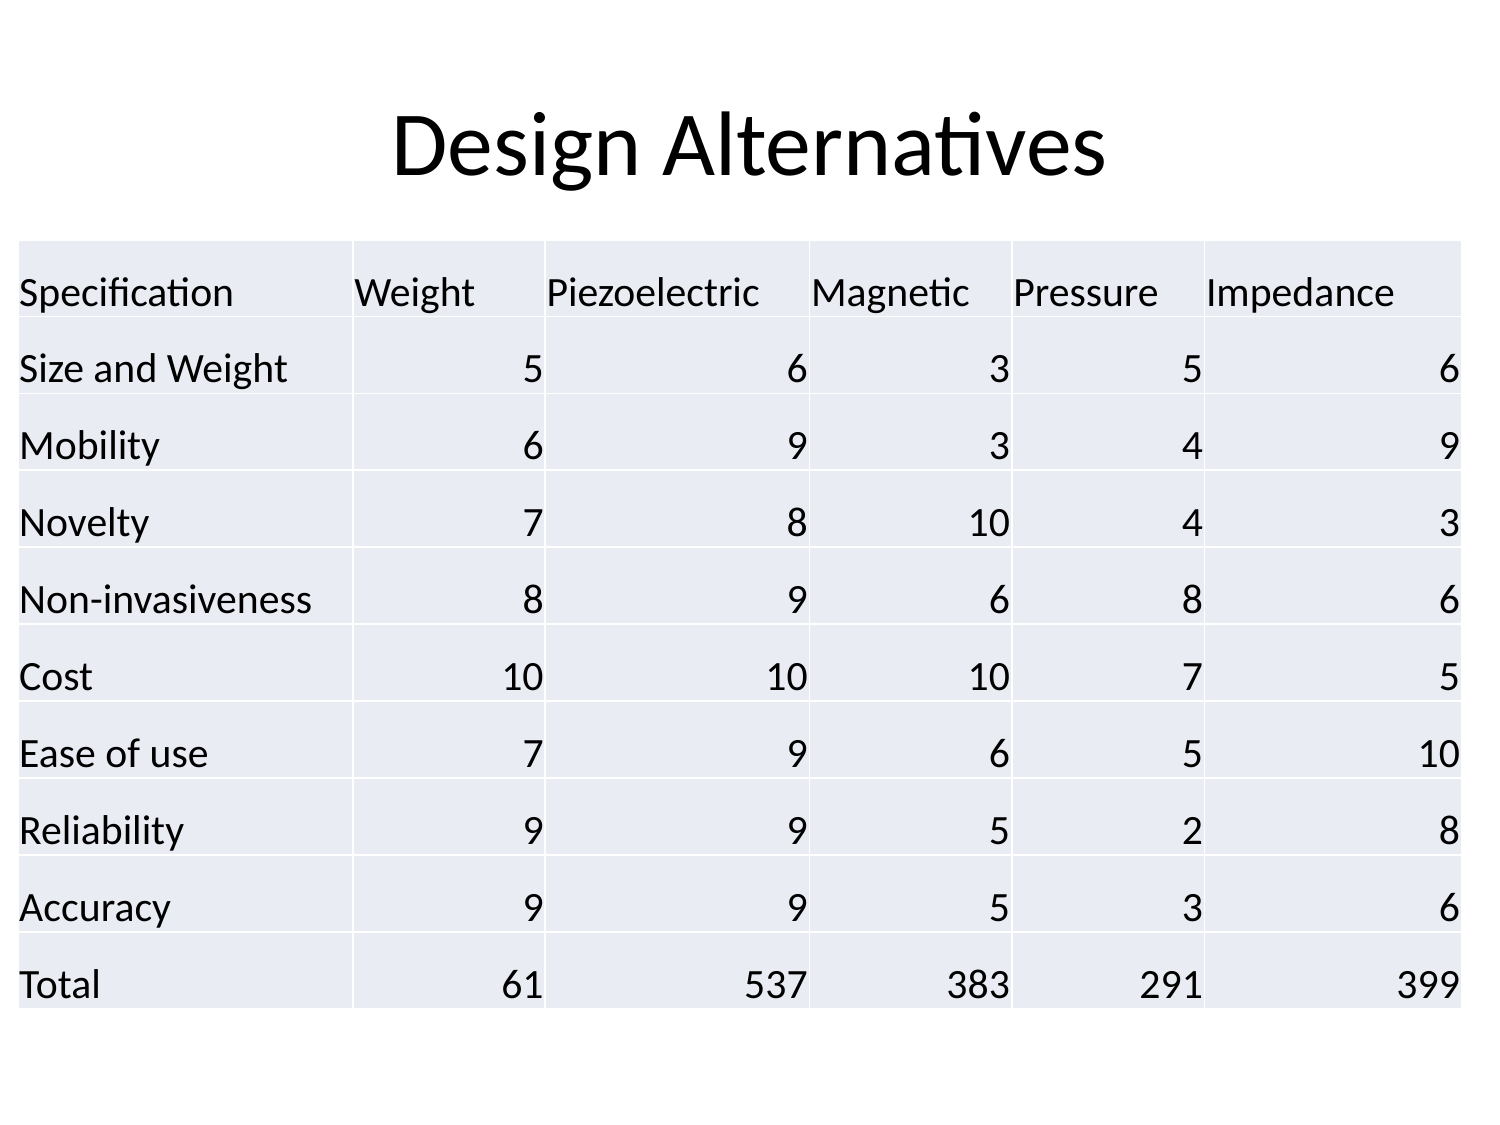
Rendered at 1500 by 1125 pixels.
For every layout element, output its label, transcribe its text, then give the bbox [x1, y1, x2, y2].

table_cell 9 [546, 702, 809, 777]
table_cell 4 [1013, 394, 1204, 469]
table_cell 9 [354, 779, 544, 854]
table_cell Accuracy [19, 856, 352, 931]
table_cell 6 [810, 548, 1011, 623]
table_cell 5 [1013, 317, 1204, 393]
table_cell Ease of use [19, 702, 352, 777]
table_cell Cost [19, 625, 352, 700]
table_header Magnetic [810, 241, 1011, 316]
title Design Alternatives [75, 45, 1425, 233]
table_cell 9 [546, 779, 809, 854]
table_cell Novelty [19, 471, 352, 546]
table_cell 5 [354, 317, 544, 393]
table_cell 383 [810, 933, 1011, 1008]
table_cell 6 [546, 317, 809, 393]
table_cell 10 [810, 471, 1011, 546]
table_cell 10 [810, 625, 1011, 700]
table_cell 3 [810, 317, 1011, 393]
table_cell Reliability [19, 779, 352, 854]
table_cell 5 [810, 856, 1011, 931]
table_header Specification [19, 241, 352, 316]
table_cell 6 [810, 702, 1011, 777]
table_cell 6 [1205, 548, 1461, 623]
table_cell 10 [546, 625, 809, 700]
table_cell Mobility [19, 394, 352, 469]
table_header Pressure [1013, 241, 1204, 316]
table_cell 3 [810, 394, 1011, 469]
table_cell 9 [1205, 394, 1461, 469]
table_cell 8 [354, 548, 544, 623]
table_cell 3 [1013, 856, 1204, 931]
table_cell 10 [354, 625, 544, 700]
table_header Piezoelectric [546, 241, 809, 316]
table_cell 8 [1013, 548, 1204, 623]
table_cell 7 [1013, 625, 1204, 700]
table_cell 399 [1205, 933, 1461, 1008]
table_cell 10 [1205, 702, 1461, 777]
table_cell 8 [1205, 779, 1461, 854]
table_cell 9 [354, 856, 544, 931]
table_cell 5 [1205, 625, 1461, 700]
table_cell 8 [546, 471, 809, 546]
table_cell 9 [546, 394, 809, 469]
table_cell 2 [1013, 779, 1204, 854]
table_cell 6 [1205, 317, 1461, 393]
table_cell Non-invasiveness [19, 548, 352, 623]
table_cell 5 [1013, 702, 1204, 777]
table_cell 7 [354, 471, 544, 546]
table_cell 537 [546, 933, 809, 1008]
table_cell 4 [1013, 471, 1204, 546]
table_cell 9 [546, 548, 809, 623]
table_header Impedance [1205, 241, 1461, 316]
table_cell 7 [354, 702, 544, 777]
table_cell Total [19, 933, 352, 1008]
table_cell 291 [1013, 933, 1204, 1008]
table_cell 6 [1205, 856, 1461, 931]
table_cell Size and Weight [19, 317, 352, 393]
table_cell 5 [810, 779, 1011, 854]
table_header Weight [354, 241, 544, 316]
table_cell 61 [354, 933, 544, 1008]
table_cell 6 [354, 394, 544, 469]
table_cell 3 [1205, 471, 1461, 546]
table_cell 9 [546, 856, 809, 931]
